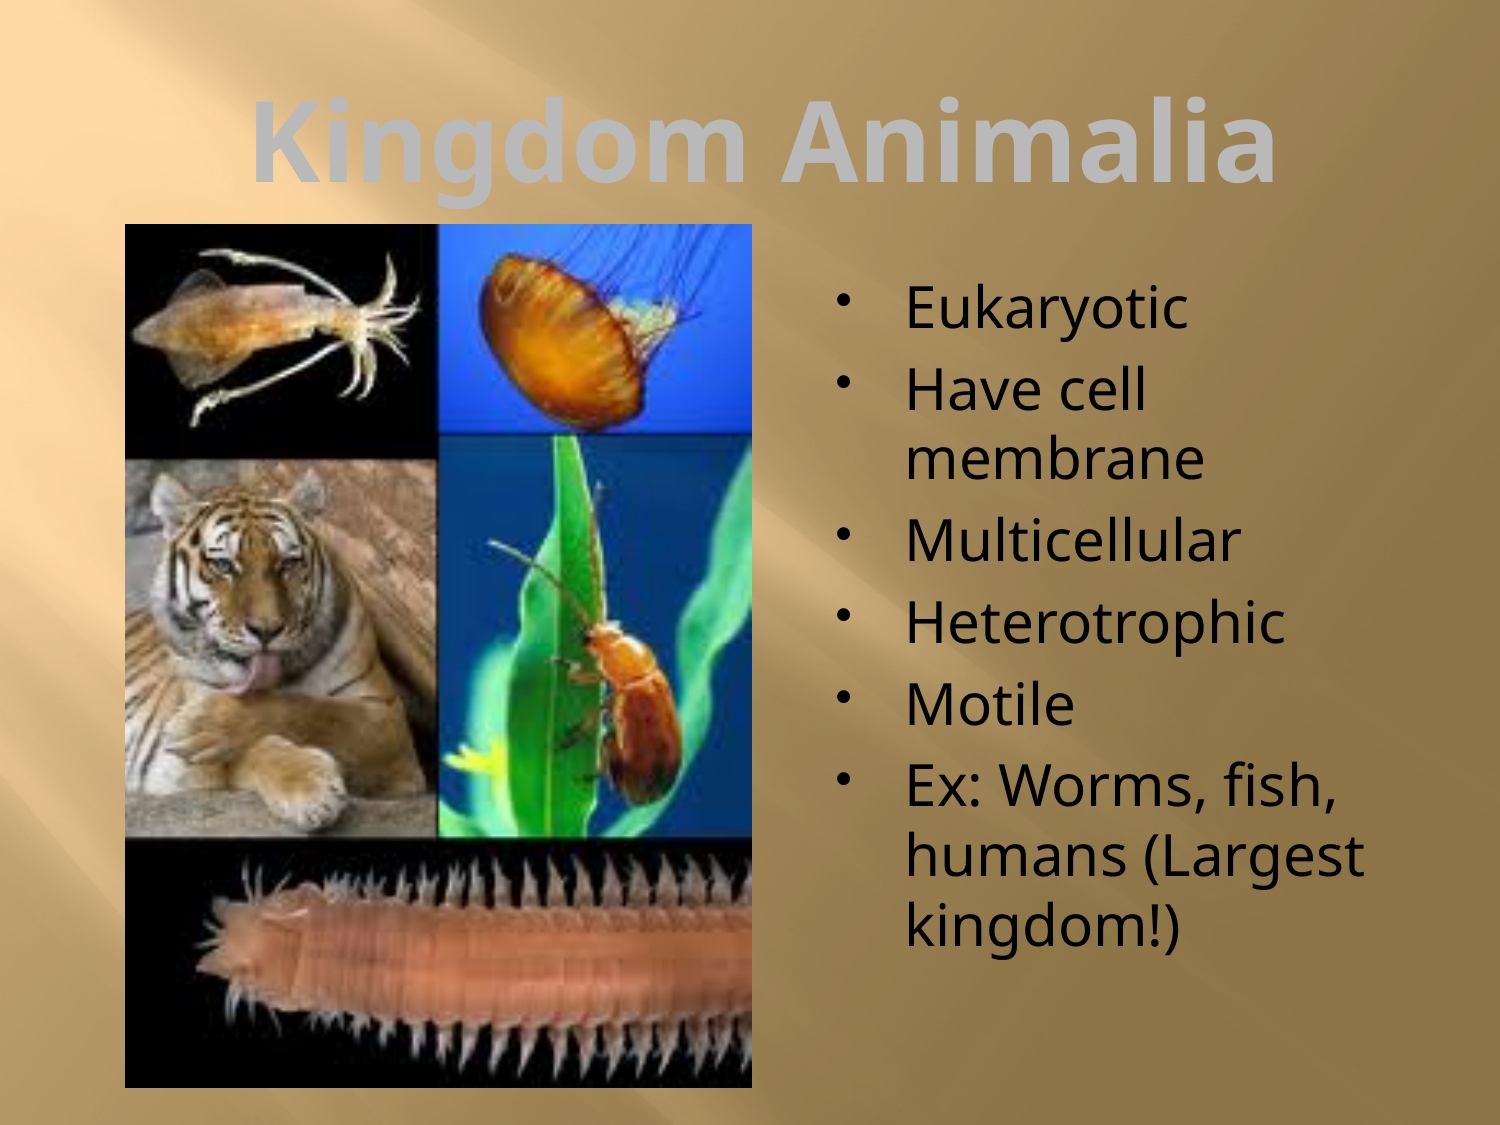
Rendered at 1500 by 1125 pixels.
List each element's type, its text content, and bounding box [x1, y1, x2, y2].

list Eukaryotic Have cell membrane Multicellular Heterotrophic Motile Ex: Worms, fish, humans (Largest kingdom!) [800, 262, 1425, 1035]
picture [124, 224, 752, 1088]
text_box Kingdom Animalia [231, 62, 1298, 213]
